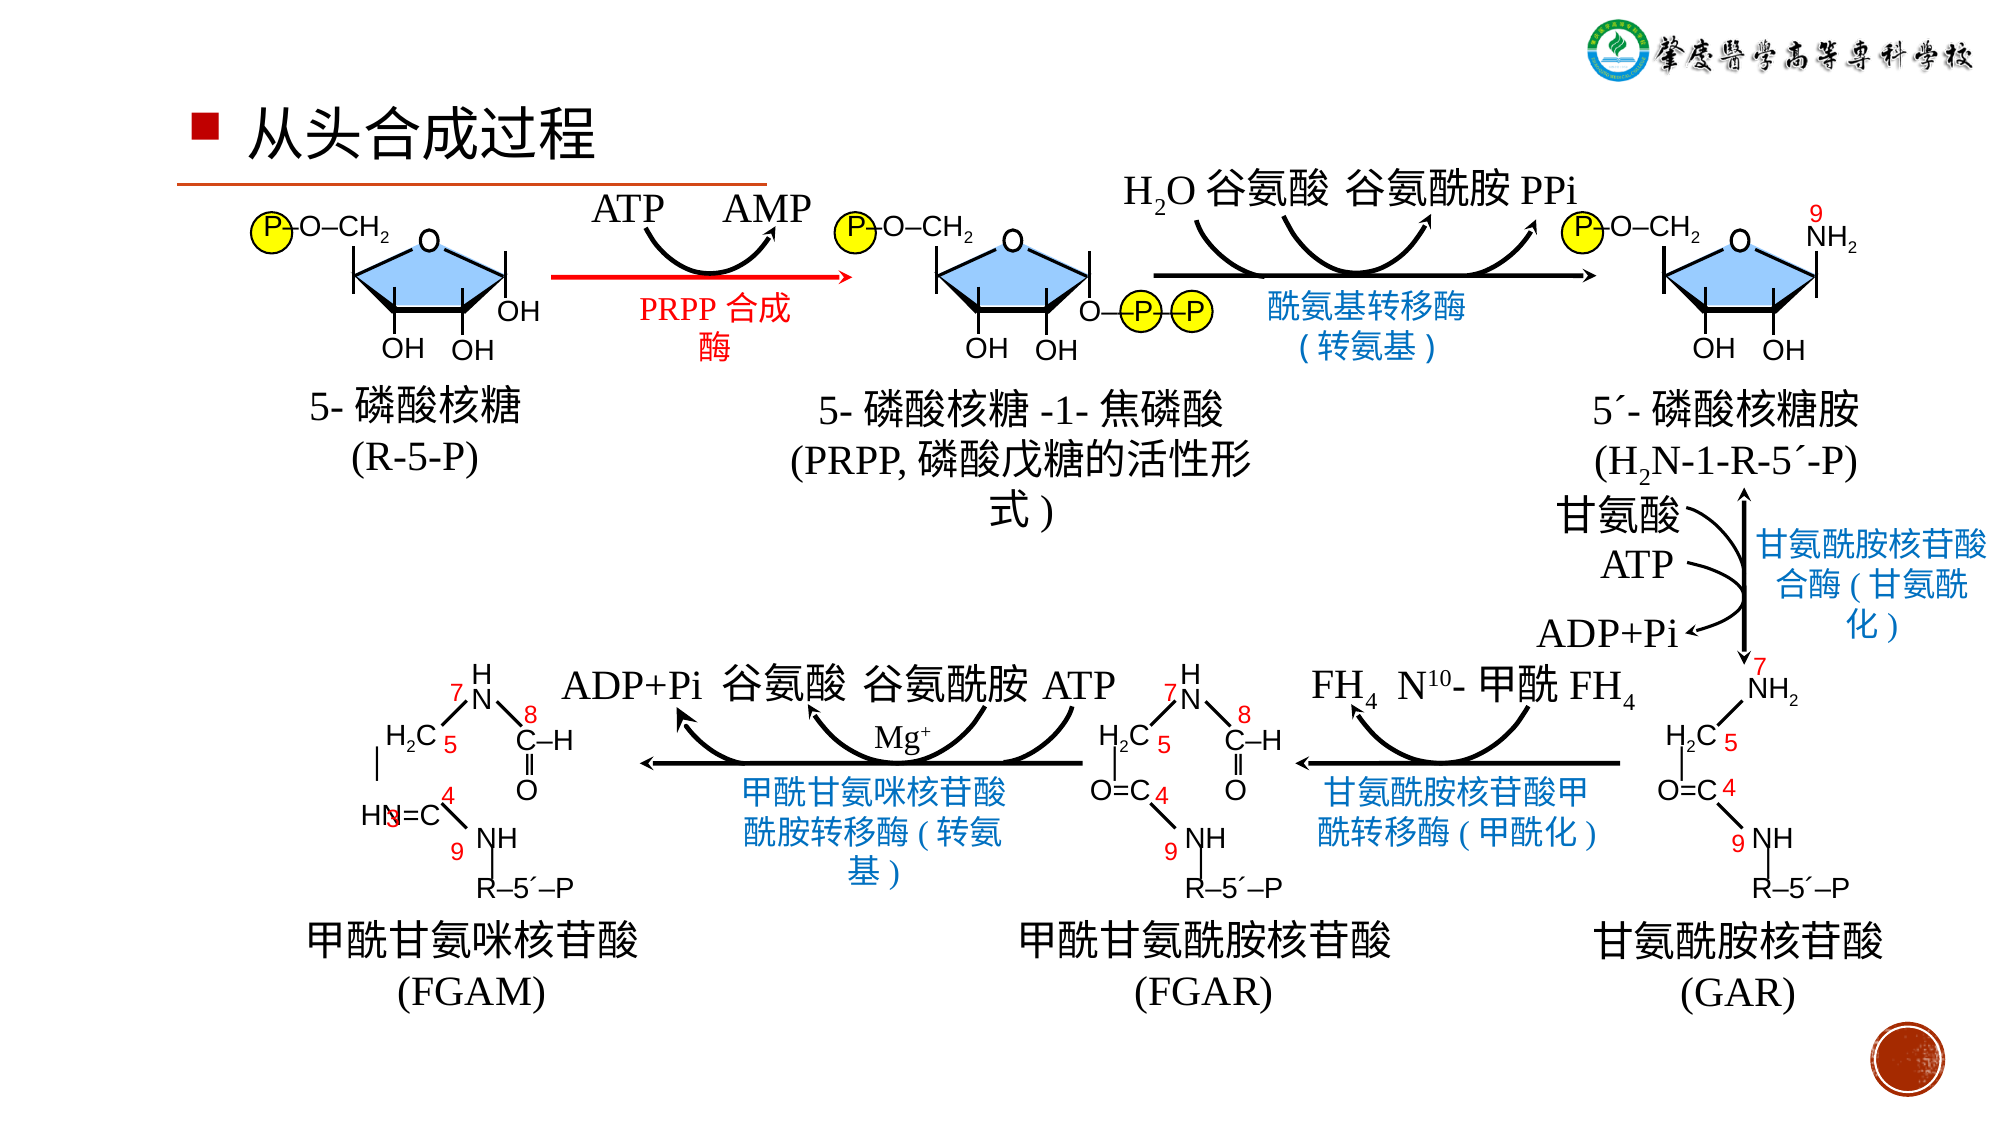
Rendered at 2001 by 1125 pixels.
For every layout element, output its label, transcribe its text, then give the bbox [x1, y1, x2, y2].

text_box PRPP合成酶 [608, 278, 823, 375]
text_box 7 [1739, 649, 1781, 683]
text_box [254, 215, 561, 365]
text_box 甘氨酰胺核苷酸 (GAR) [1578, 906, 1898, 1022]
text_box PPi [1505, 155, 1594, 222]
text_box 5-磷酸核糖 (R-5-P) [294, 370, 538, 487]
text_box [1709, 517, 1743, 573]
text_box [639, 757, 653, 770]
text_box 从头合成过程 [173, 89, 764, 185]
text_box ADP+Pi [539, 650, 725, 716]
text_box [1003, 716, 1070, 763]
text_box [1563, 213, 1881, 365]
text_box 酰氨基转移酶 (转氨基) [1248, 277, 1487, 373]
text_box FH4 [1299, 649, 1390, 722]
text_box [1242, 257, 1265, 278]
text_box [1467, 222, 1537, 277]
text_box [1086, 668, 1313, 903]
text_box [1686, 565, 1743, 631]
picture [1575, 18, 1985, 90]
text_box H2O [1102, 155, 1219, 212]
text_box 5-磷酸核糖-1-焦磷酸 (PRPP,磷酸戊糖的活性形式) [747, 375, 1296, 541]
text_box [1361, 704, 1530, 763]
text_box 9 [1795, 196, 1837, 211]
text_box [813, 715, 852, 753]
text_box 谷氨酸 [709, 649, 860, 715]
text_box 甘氨酸 [1527, 481, 1709, 547]
text_box [1282, 213, 1432, 275]
text_box 5´-磷酸核糖胺 (H2N-1-R-5´-P) [1531, 375, 1922, 498]
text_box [1653, 687, 1880, 903]
text_box 谷氨酸 [1177, 154, 1359, 220]
text_box 甲酰甘氨酰胺核苷酸 (FGAR) [999, 906, 1409, 1022]
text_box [837, 214, 1240, 366]
text_box ATP [1013, 650, 1146, 716]
text_box 甲酰甘氨咪核苷酸酰胺转移酶(转氨基) [728, 763, 1019, 899]
text_box [1737, 487, 1751, 500]
text_box [676, 716, 745, 763]
text_box ATP [1571, 529, 1704, 595]
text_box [355, 667, 606, 903]
text_box [860, 704, 986, 745]
text_box N10-甲酰FH4 [1390, 650, 1650, 723]
text_box ATP [576, 172, 681, 238]
text_box [644, 226, 776, 275]
text_box 甘氨酰胺核苷酸甲酰转移酶(甲酰化) [1316, 763, 1603, 859]
text_box ADP+Pi [1514, 598, 1701, 664]
text_box AMP [707, 172, 828, 238]
text_box 谷氨酰胺 [860, 650, 1013, 716]
text_box 甲酰甘氨咪核苷酸 (FGAM) [267, 906, 676, 1022]
text_box Mg+ [852, 707, 953, 763]
text_box 甘氨酰胺核苷酸合酶(甘氨酰化) [1743, 515, 2000, 651]
text_box 谷氨酰胺 [1359, 154, 1532, 220]
